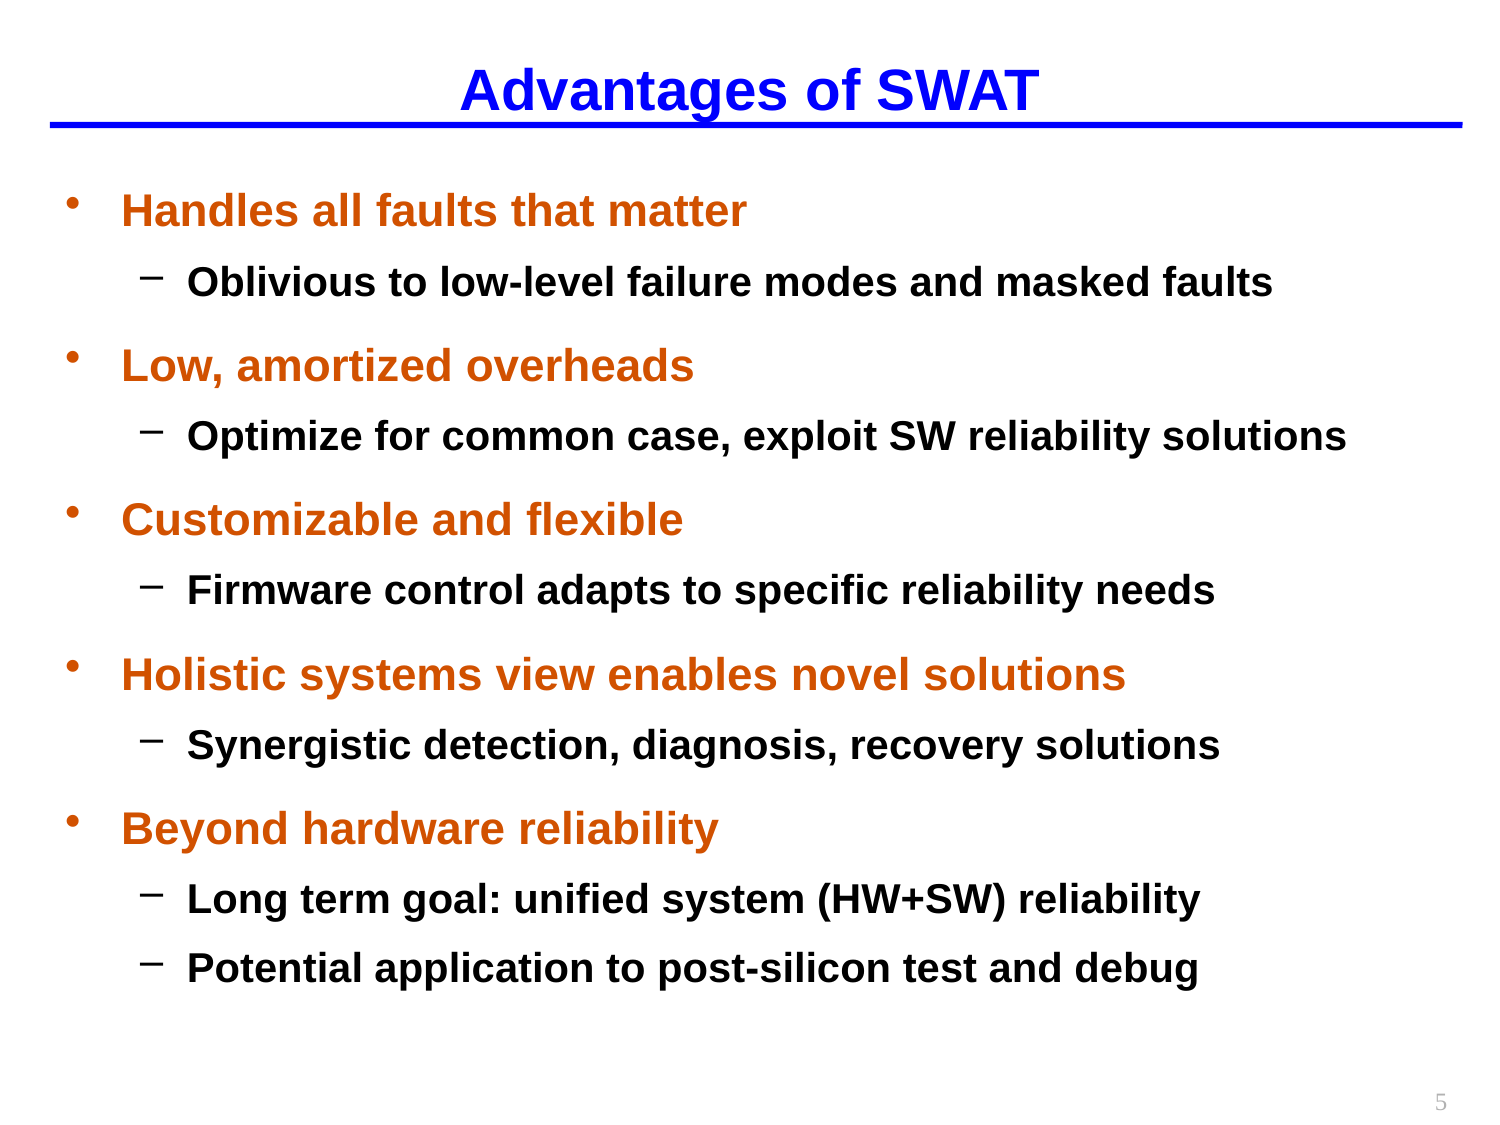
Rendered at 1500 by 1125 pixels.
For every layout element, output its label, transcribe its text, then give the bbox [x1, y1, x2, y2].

slide_number 5 [1387, 1074, 1463, 1125]
title Advantages of SWAT [0, 24, 1500, 151]
list Handles all faults that matter Oblivious to low-level failure modes and masked faults Low, amortized overheads Optimize for common case, exploit SW reliability solutions Customizable and flexible Firmware control adapts to specific reliability needs Holistic systems view enables novel solutions Synergistic detection, diagnosis, recovery solutions Beyond hardware reliability Long term goal: unified system (HW+SW) reliability Potential application to post-silicon test and debug [49, 162, 1463, 1076]
